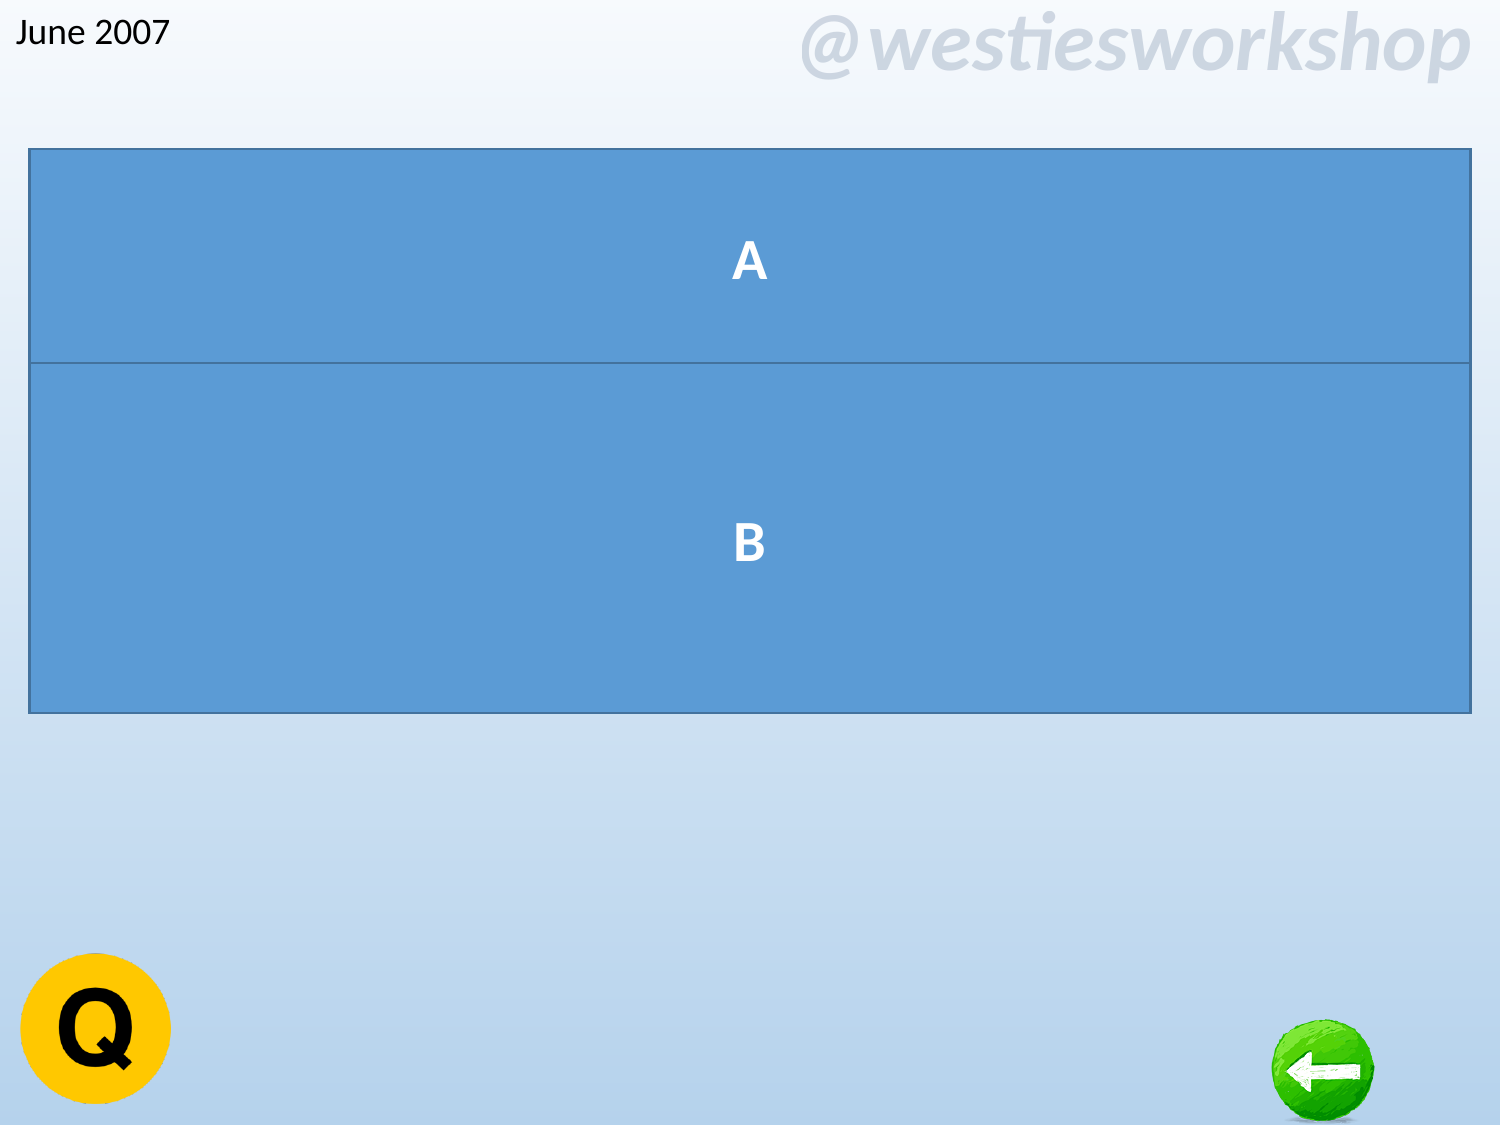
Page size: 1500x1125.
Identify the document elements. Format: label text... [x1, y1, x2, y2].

picture [29, 148, 1471, 713]
picture [0, 930, 195, 1125]
picture [1269, 1019, 1376, 1125]
text_box June 2007 [1, 0, 186, 60]
